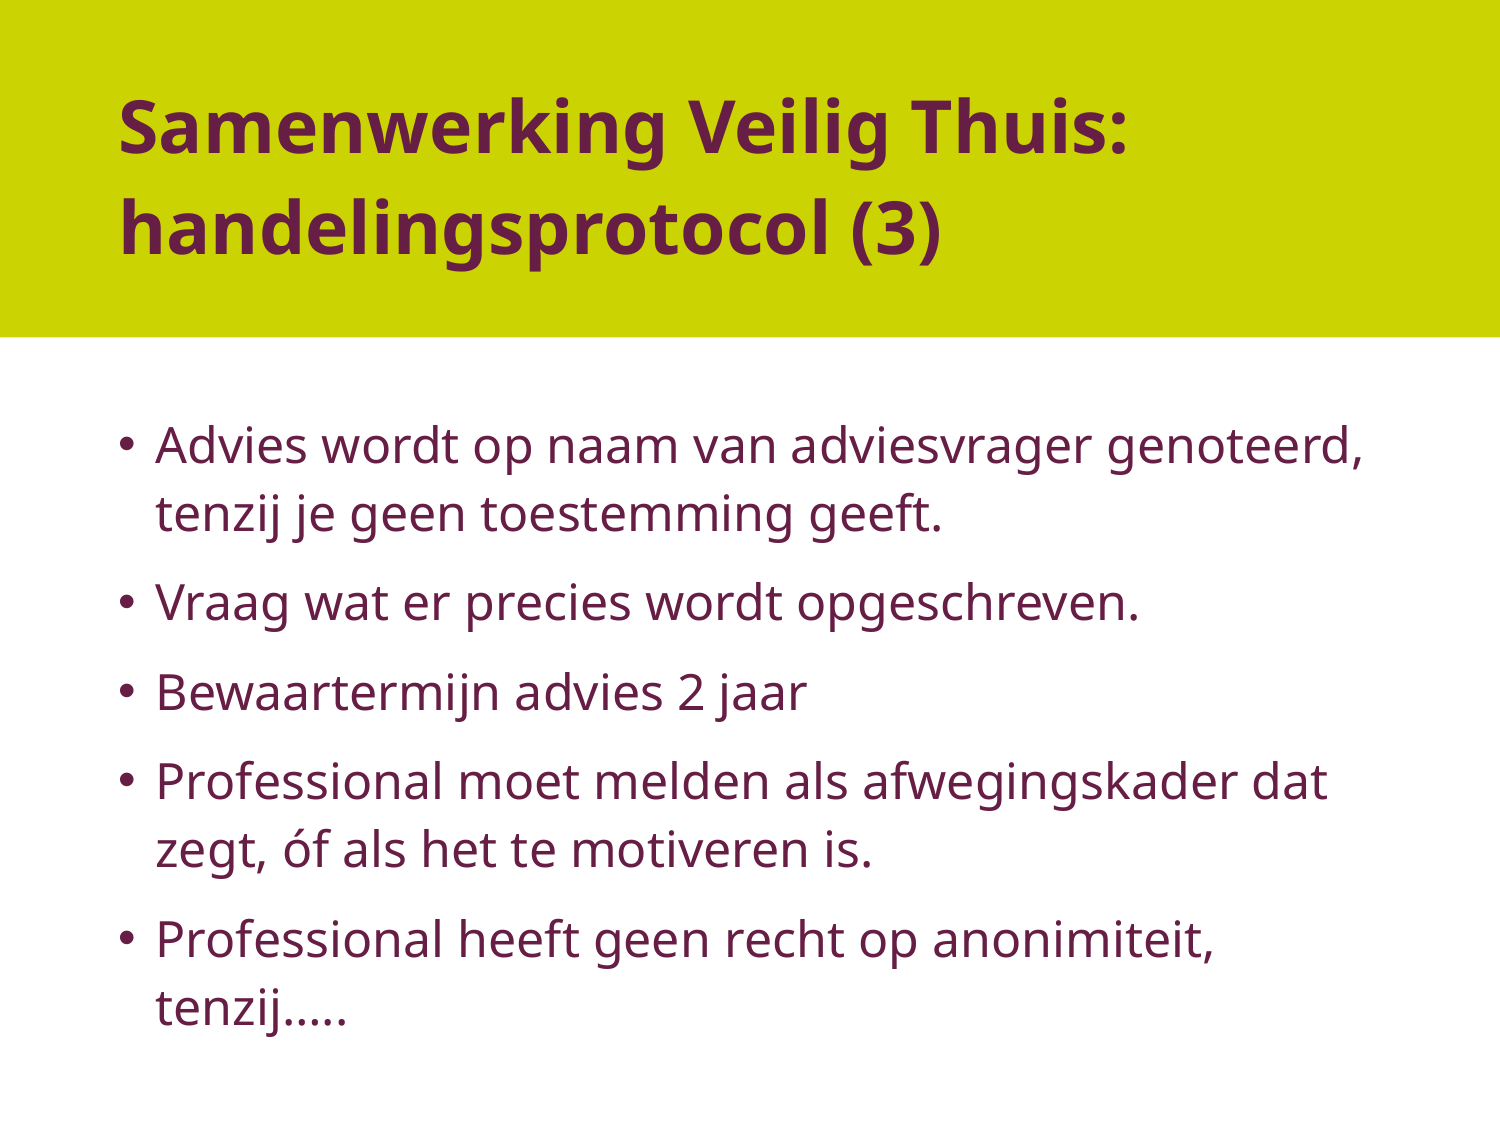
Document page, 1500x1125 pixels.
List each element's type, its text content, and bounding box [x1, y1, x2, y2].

title Samenwerking Veilig Thuis: handelingsprotocol (3) [103, 59, 1397, 278]
list Advies wordt op naam van adviesvrager genoteerd, tenzij je geen toestemming geeft. Vraag wat er precies wordt opgeschreven. Bewaartermijn advies 2 jaar Professional moet melden als afwegingskader dat zegt, óf als het te motiveren is. Professional heeft geen recht op anonimiteit, tenzij….. [103, 397, 1397, 1049]
